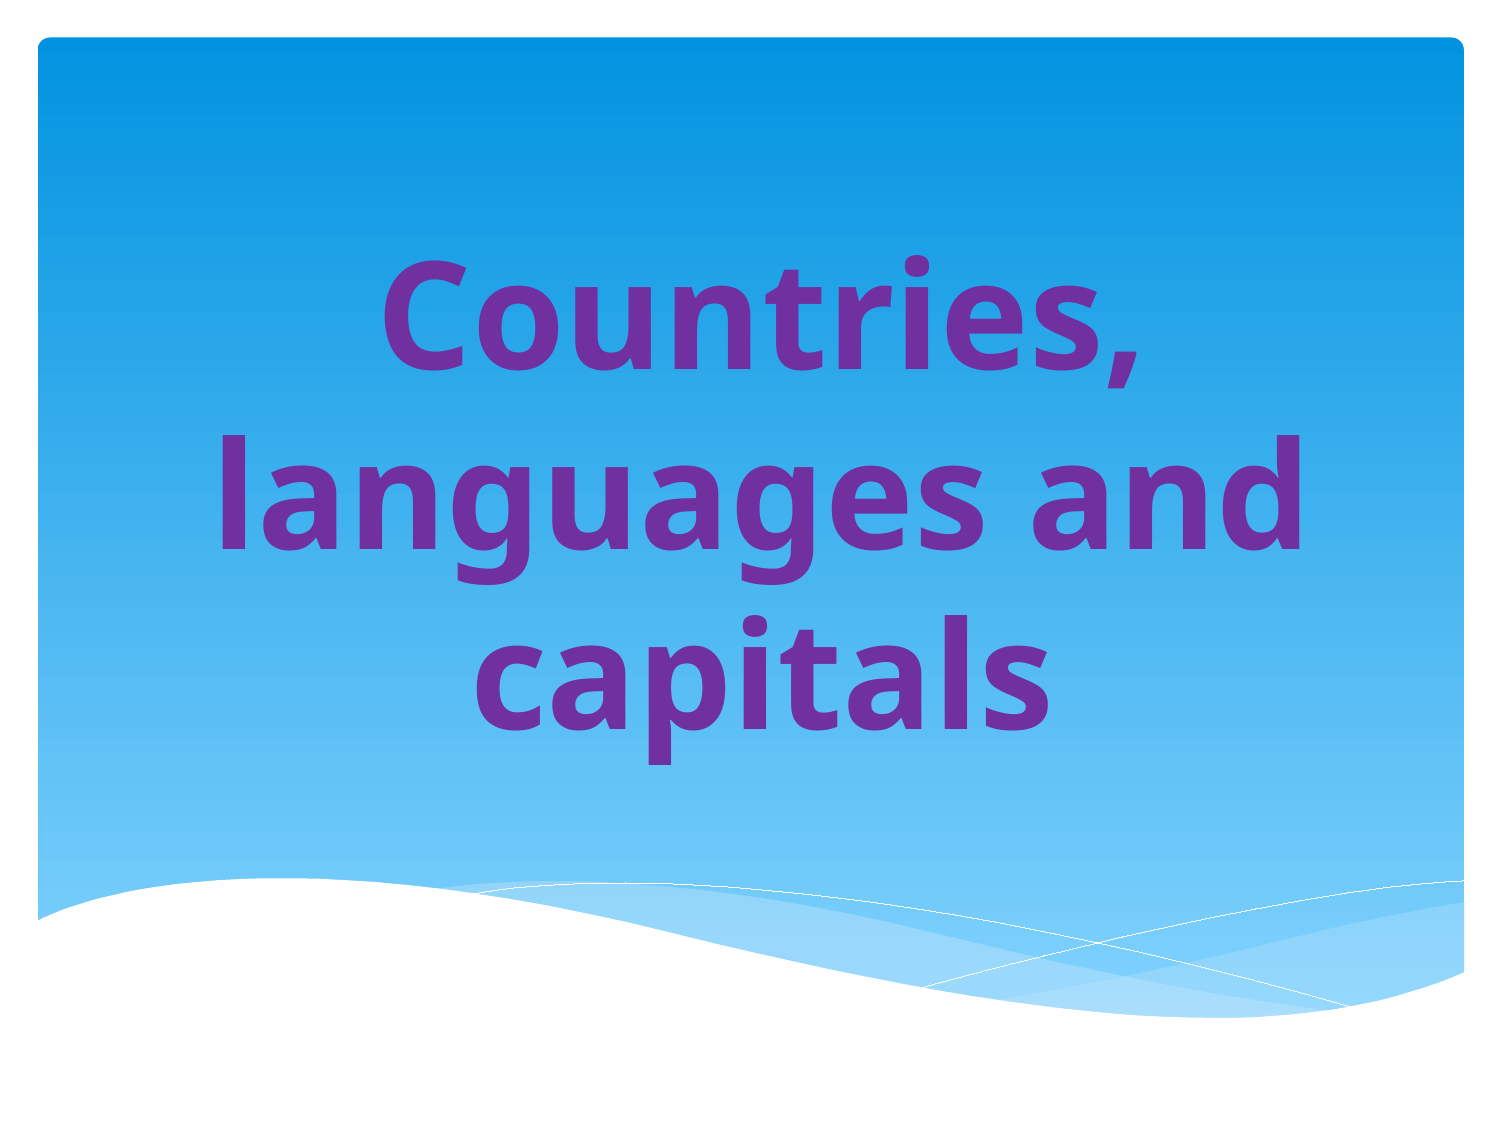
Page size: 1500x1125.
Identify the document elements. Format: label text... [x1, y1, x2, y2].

title Countries, languages and capitals [112, 125, 1412, 988]
